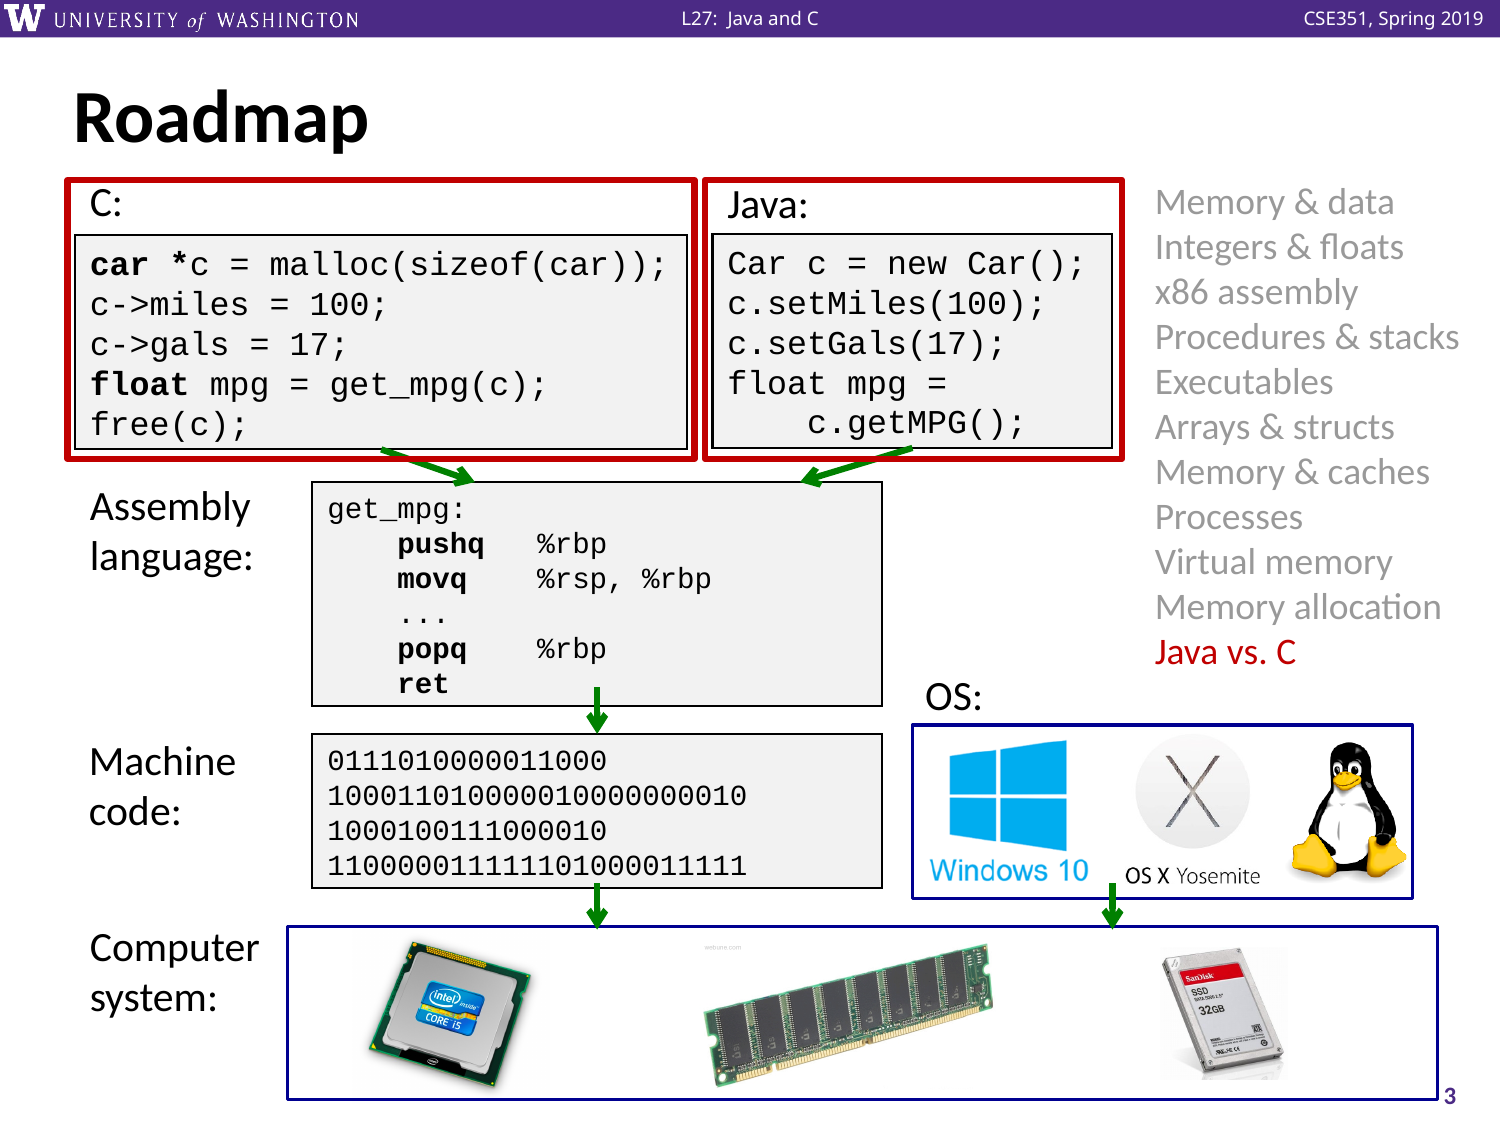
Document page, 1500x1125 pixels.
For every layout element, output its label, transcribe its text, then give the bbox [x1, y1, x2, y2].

text_box get_mpg: pushq %rbp movq %rsp, %rbp ... popq %rbp ret [312, 482, 882, 707]
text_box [912, 721, 1413, 903]
text_box OS: [910, 661, 1098, 722]
text_box [287, 926, 1438, 1100]
text_box 0111010000011000 100011010000010000000010 1000100111000010 110000011111101000011111 [312, 733, 882, 889]
text_box Computer system: [74, 912, 307, 1028]
slide_number 3 [1400, 1065, 1500, 1125]
text_box Memory & data Integers & floats x86 assembly Procedures & stacks Executables Arrays & structs Memory & caches Processes Virtual memory Memory allocation Java vs. C [1140, 169, 1490, 680]
text_box Machine code: [73, 726, 306, 842]
picture [352, 929, 551, 1104]
picture [699, 939, 1001, 1093]
text_box Assembly language: [74, 471, 307, 587]
title Roadmap [58, 49, 476, 176]
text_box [380, 451, 476, 483]
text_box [799, 450, 913, 483]
picture [1160, 947, 1288, 1080]
text_box C: [75, 167, 263, 179]
picture [4, 4, 358, 32]
text_box [67, 179, 695, 459]
text_box Java: [712, 169, 900, 179]
text_box [705, 179, 1122, 459]
